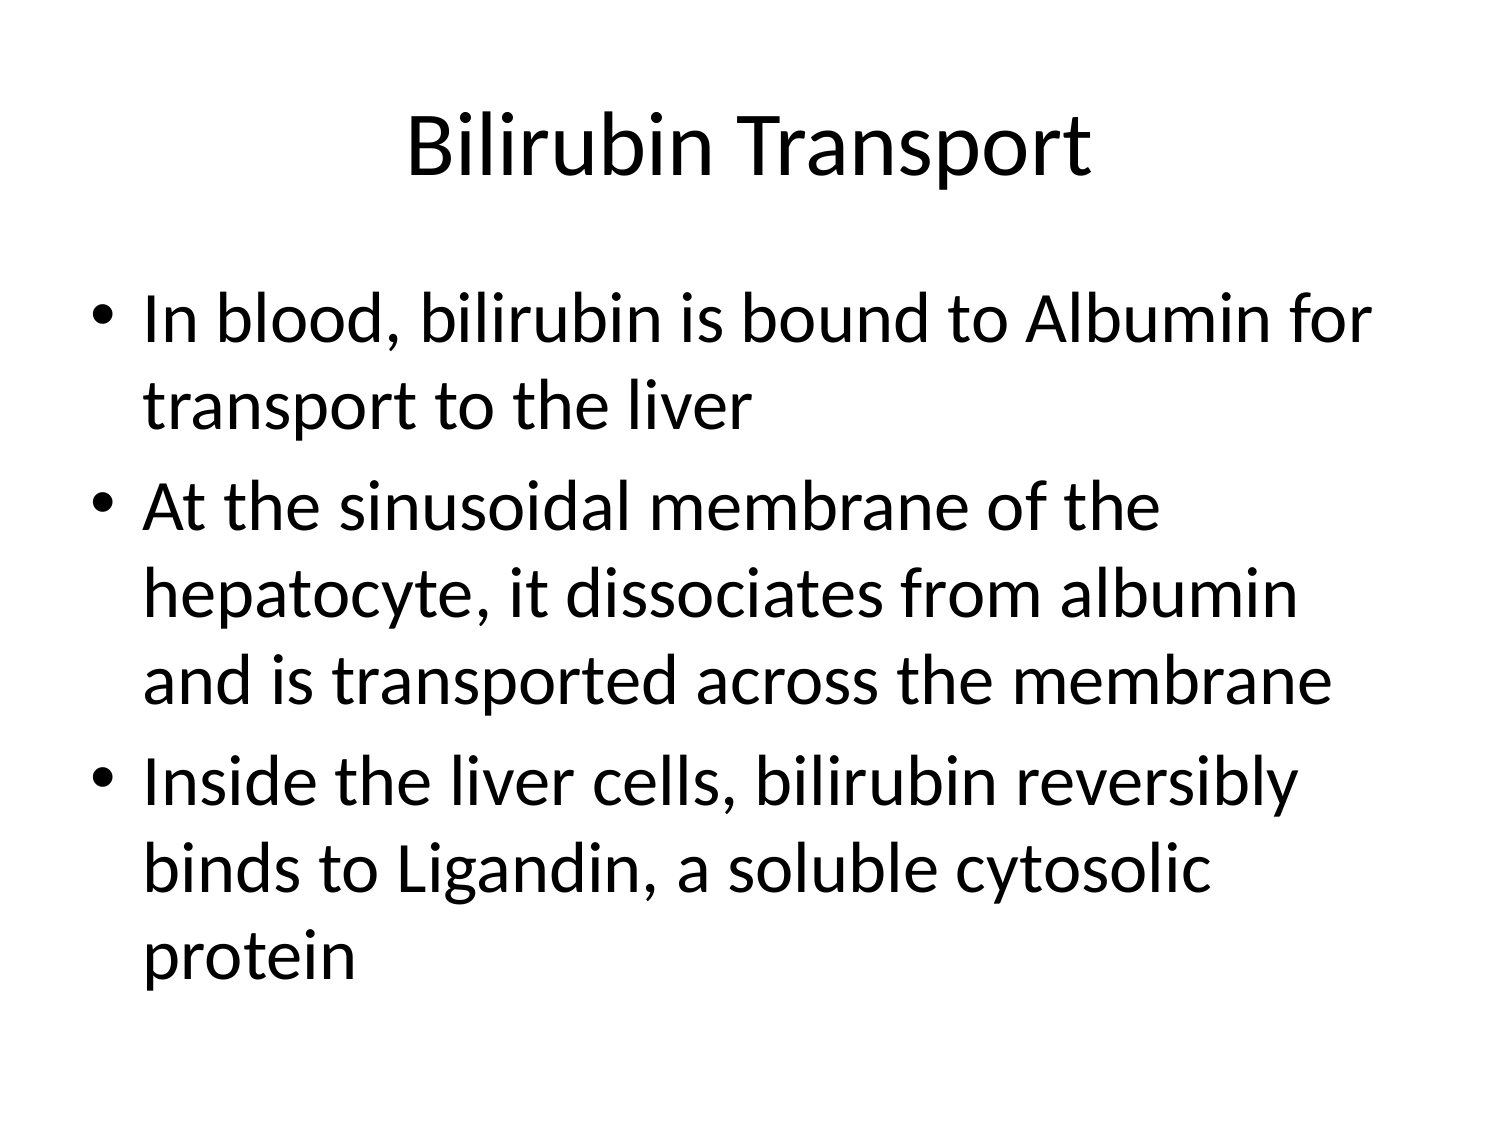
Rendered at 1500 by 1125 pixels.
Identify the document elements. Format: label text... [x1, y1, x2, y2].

list In blood, bilirubin is bound to Albumin for transport to the liver At the sinusoidal membrane of the hepatocyte, it dissociates from albumin and is transported across the membrane Inside the liver cells, bilirubin reversibly binds to Ligandin, a soluble cytosolic protein [75, 262, 1425, 1005]
title Bilirubin Transport [75, 45, 1425, 233]
